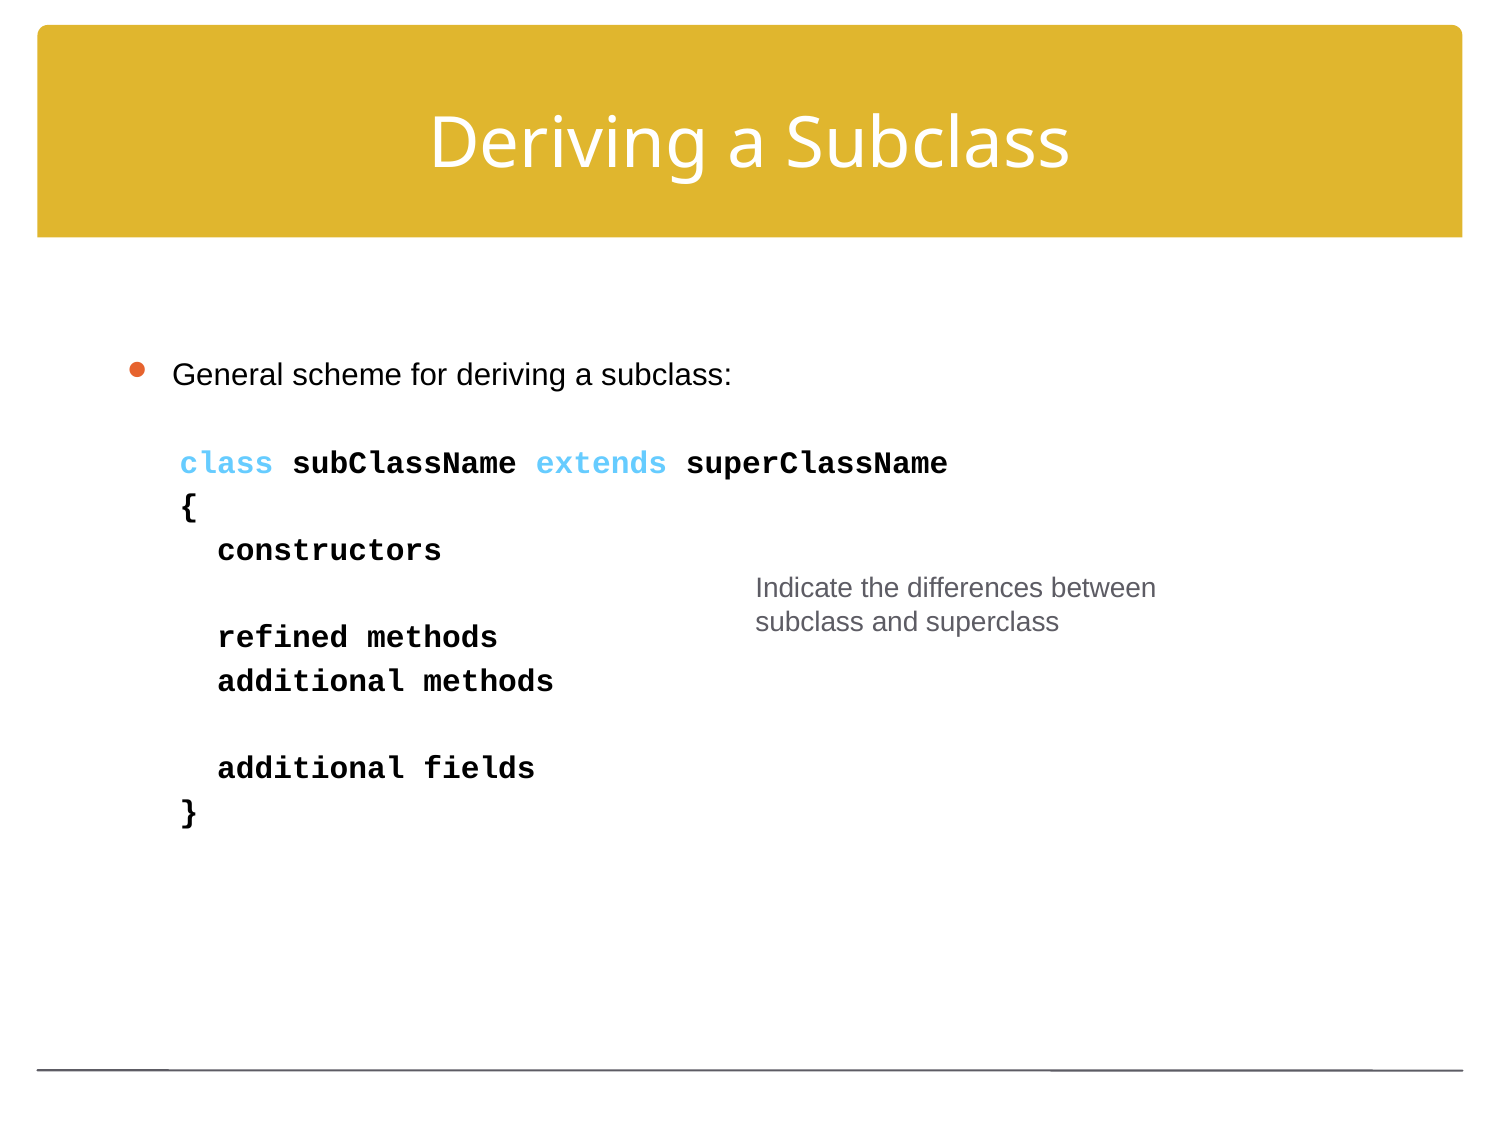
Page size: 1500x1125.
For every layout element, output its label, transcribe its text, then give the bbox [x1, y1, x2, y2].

text_box Indicate the differences between subclass and superclass [740, 562, 1257, 645]
list General scheme for deriving a subclass: class subClassName extends superClassName { constructors refined methods additional methods additional fields } [111, 346, 1171, 825]
title Deriving a Subclass [49, 44, 1451, 233]
